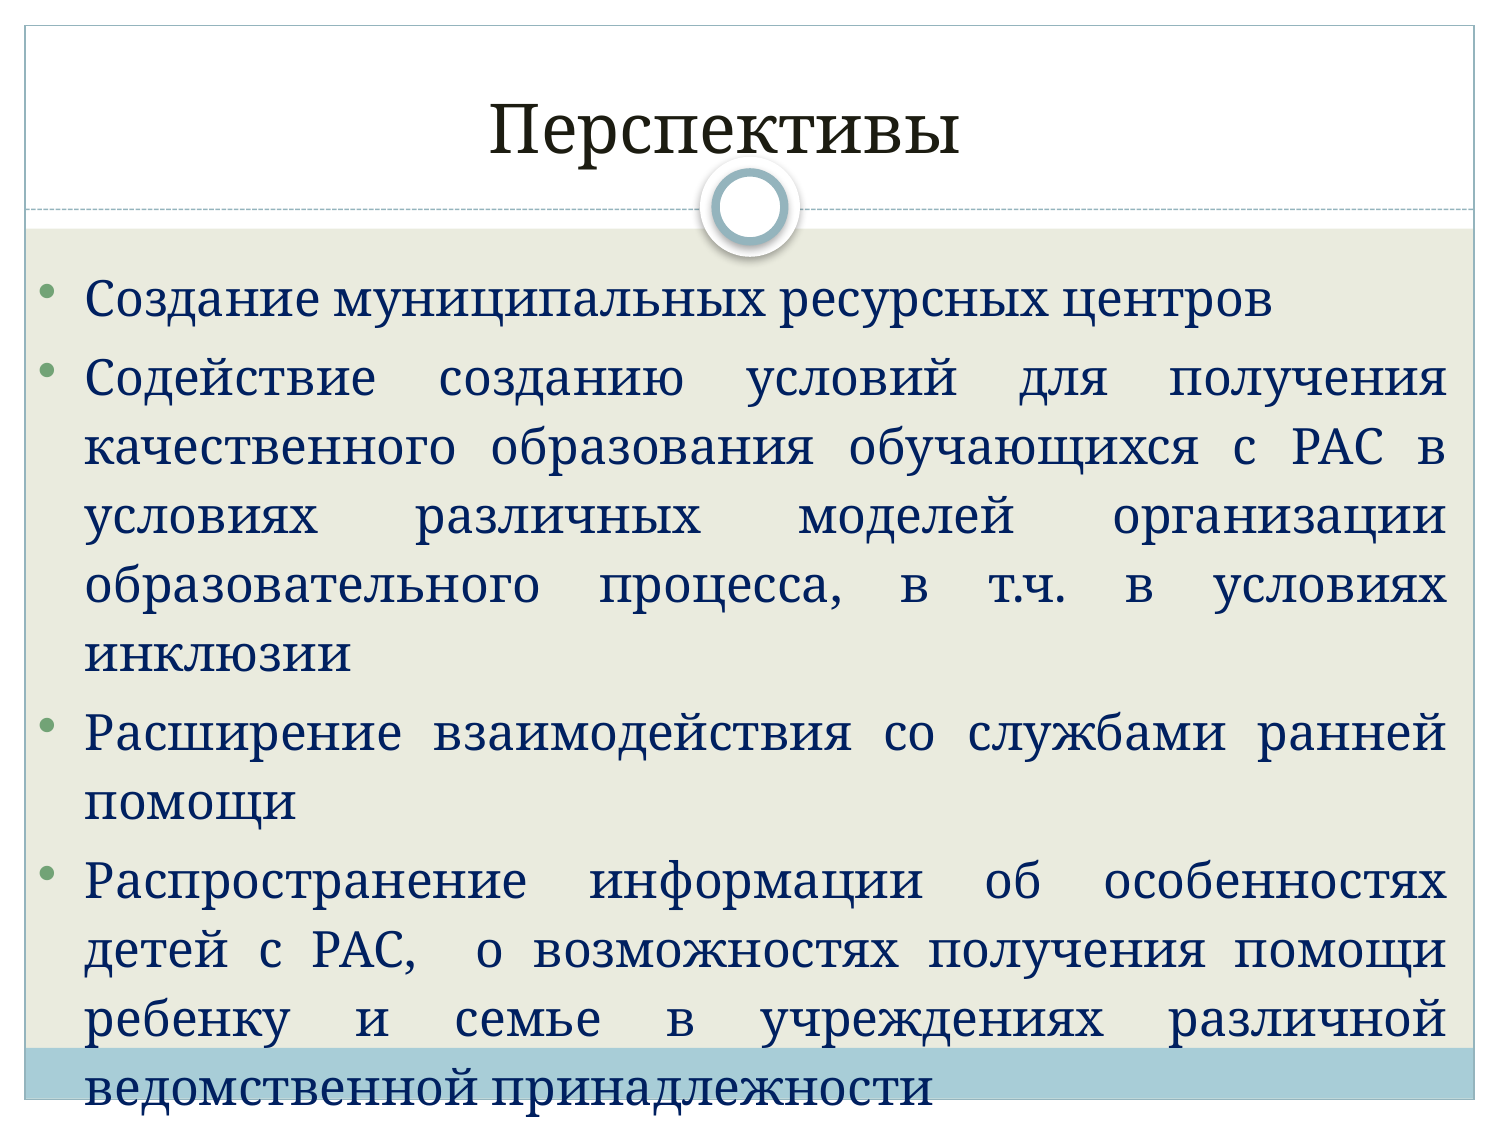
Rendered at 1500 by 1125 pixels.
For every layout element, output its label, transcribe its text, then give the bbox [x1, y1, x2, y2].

list Создание муниципальных ресурсных центров Содействие созданию условий для получения качественного образования обучающихся с РАС в условиях различных моделей организации образовательного процесса, в т.ч. в условиях инклюзии Расширение взаимодействия со службами ранней помощи Распространение информации об особенностях детей с РАС, о возможностях получения помощи ребенку и семье в учреждениях различной ведомственной принадлежности [24, 249, 1463, 1088]
title Перспективы [125, 24, 1325, 175]
